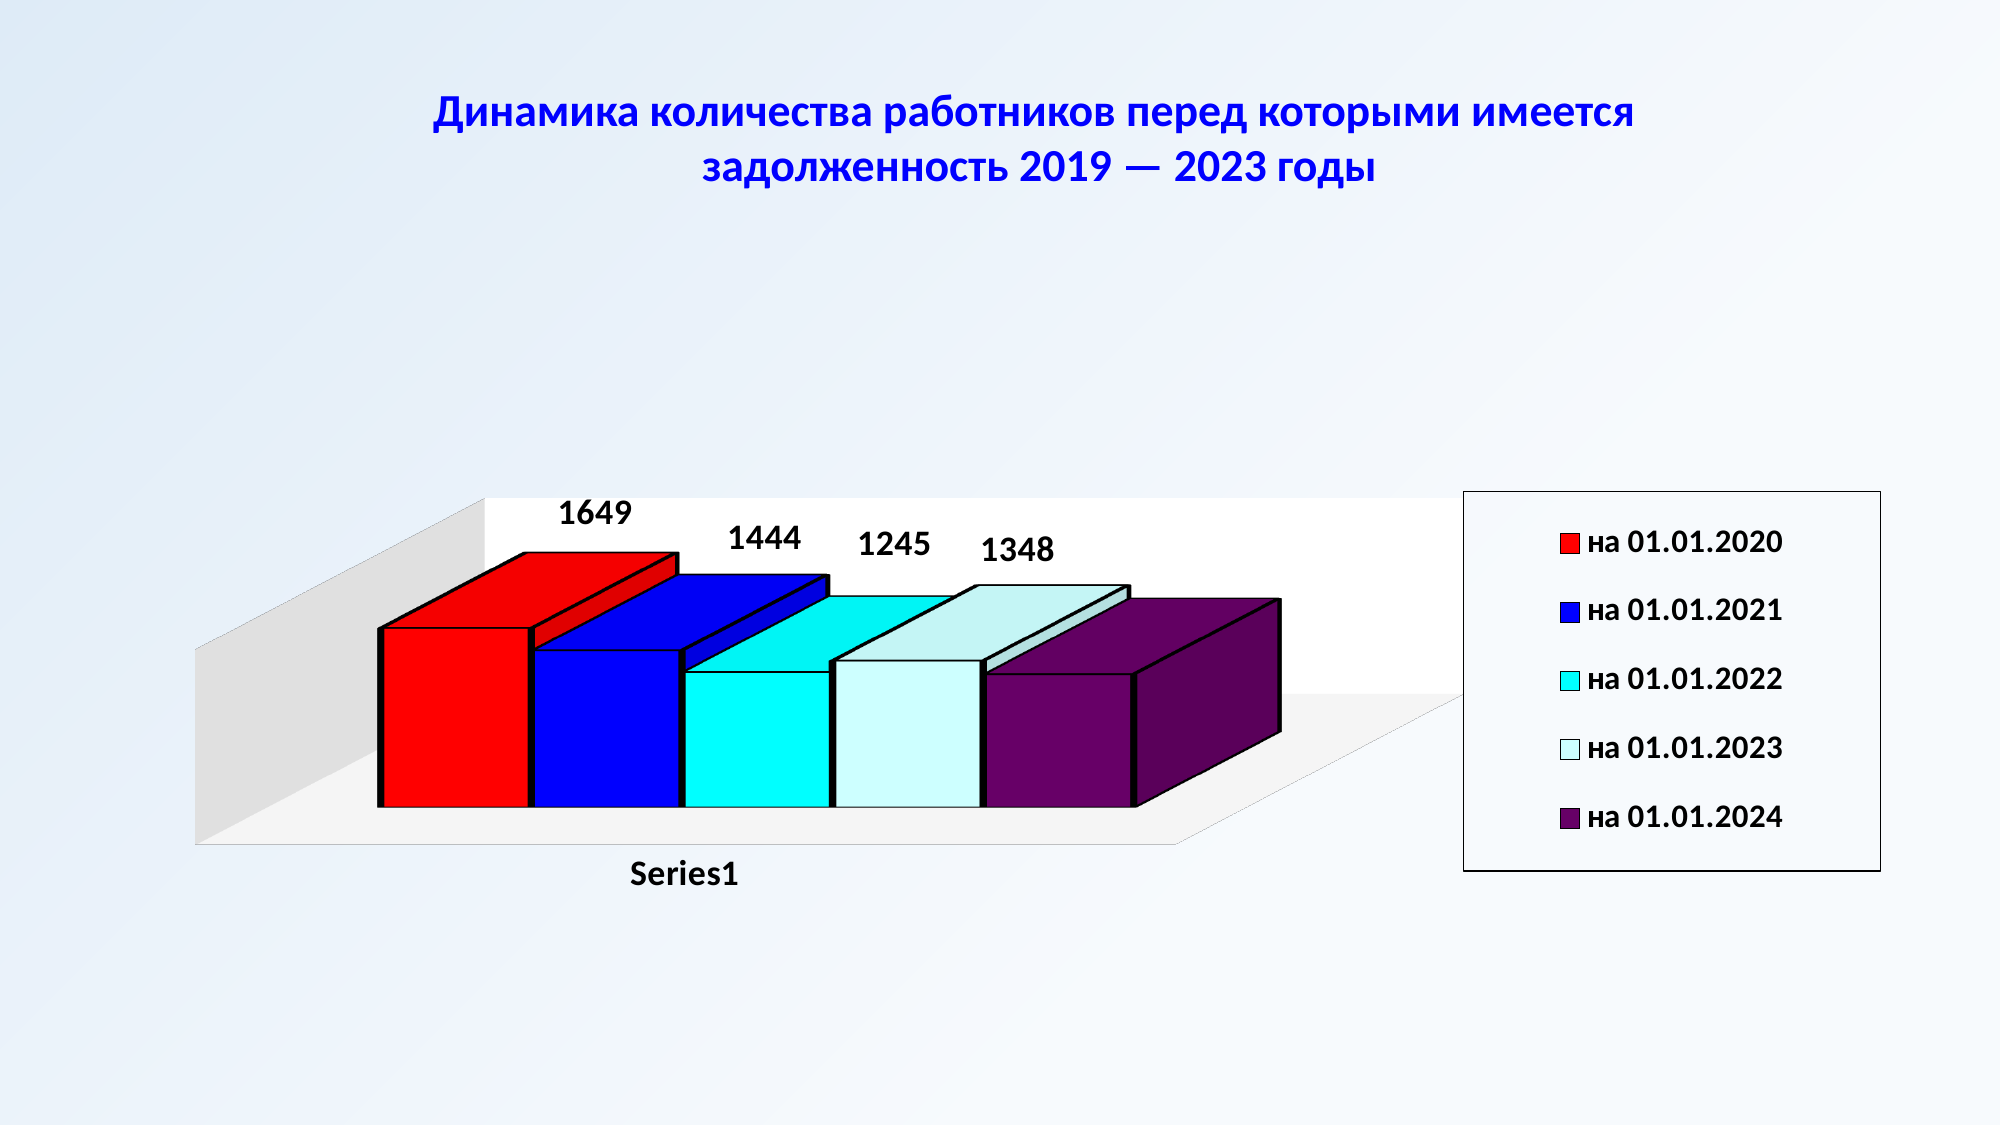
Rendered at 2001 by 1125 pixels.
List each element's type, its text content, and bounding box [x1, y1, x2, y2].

title Динамика количества работников перед которыми имеется задолженность 2019 — 2023 годы [177, 59, 1902, 212]
chart [56, 293, 2000, 944]
